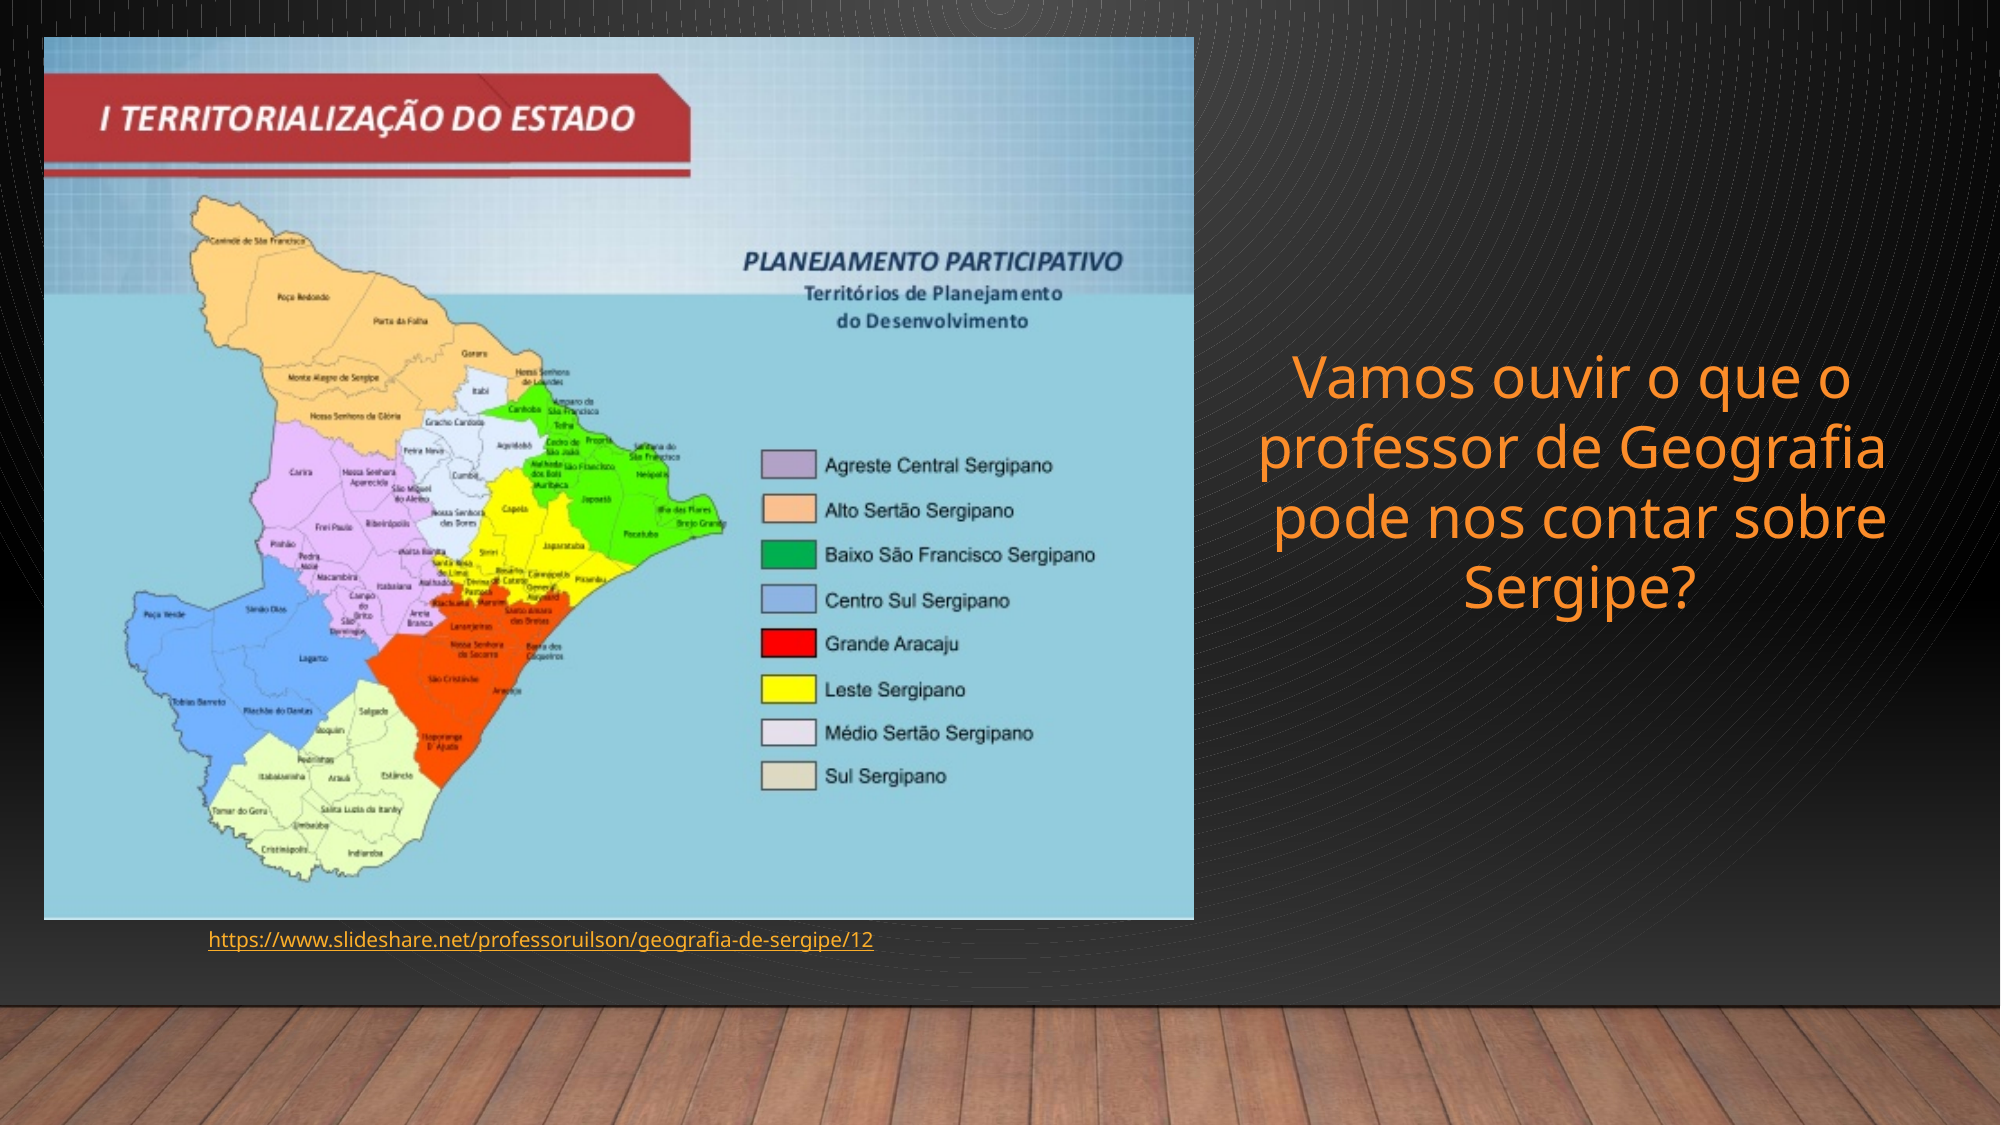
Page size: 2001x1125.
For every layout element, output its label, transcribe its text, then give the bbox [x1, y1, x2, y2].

picture [44, 37, 1194, 920]
text_box Vamos ouvir o que o professor de Geografia pode nos contar sobre Sergipe? [1241, 333, 1919, 628]
text_box https://www.slideshare.net/professoruilson/geografia-de-sergipe/12 [193, 920, 1194, 988]
picture [0, 1005, 2000, 1125]
